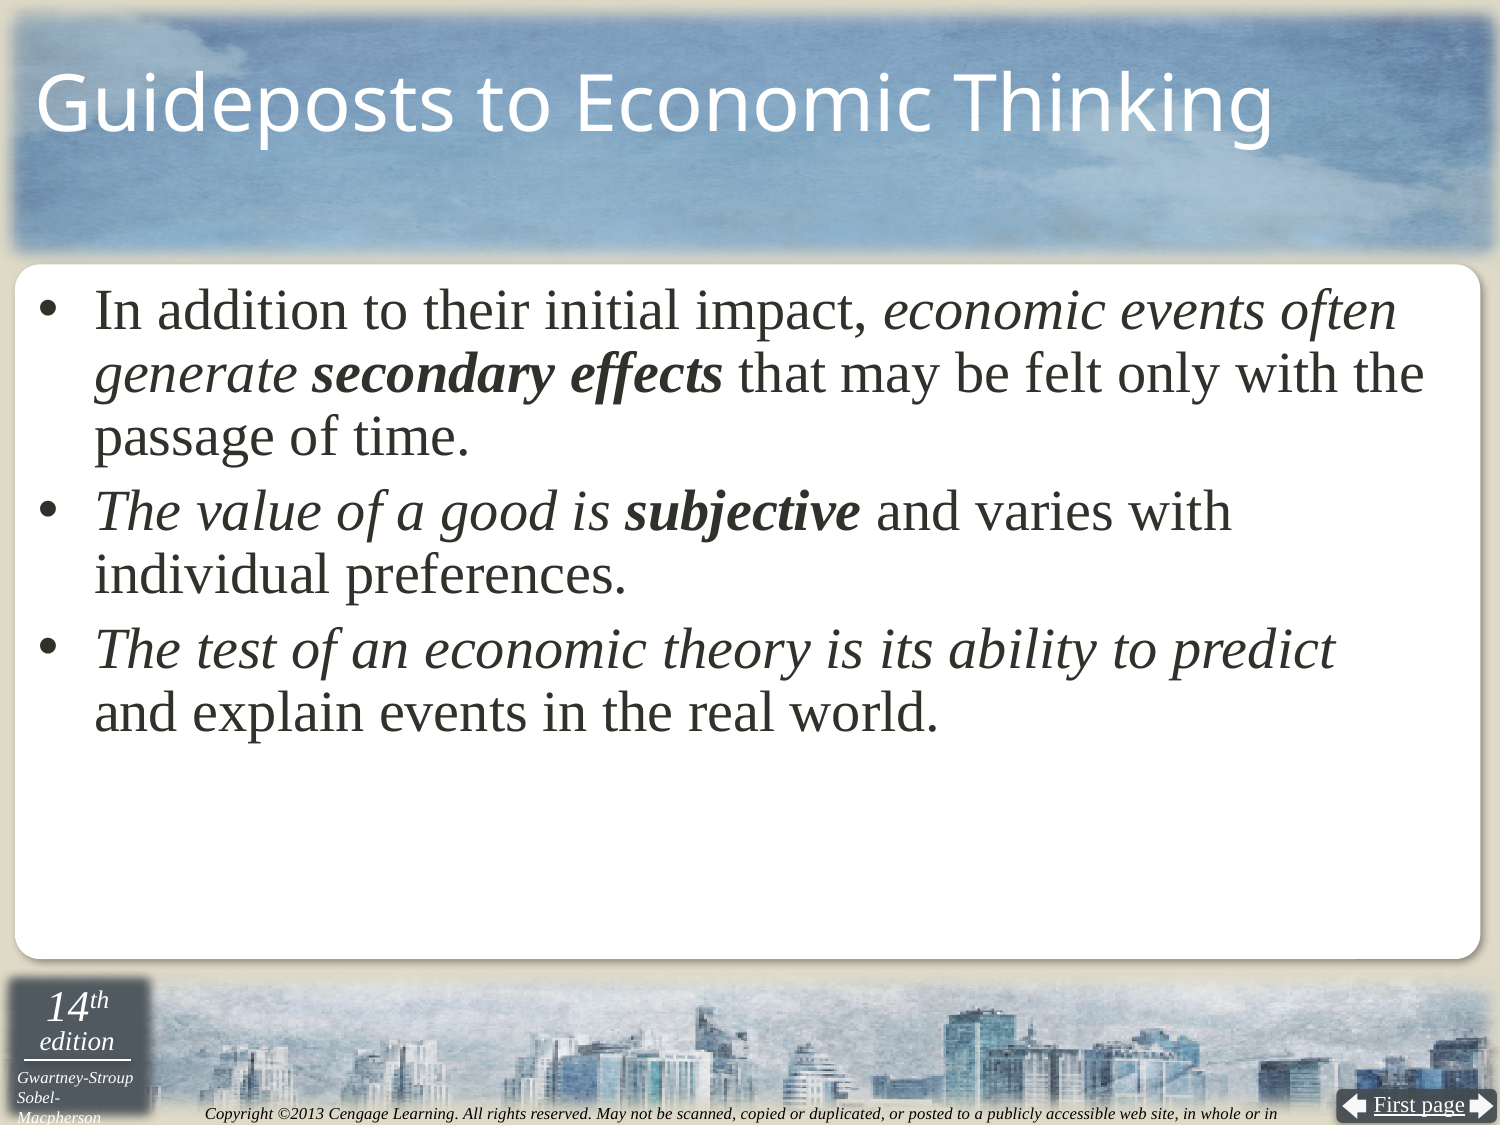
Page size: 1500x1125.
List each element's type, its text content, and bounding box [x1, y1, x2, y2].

list In addition to their initial impact, economic events often generate secondary effects that may be felt only with the passage of time. The value of a good is subjective and varies with individual preferences. The test of an economic theory is its ability to predict and explain events in the real world. [23, 272, 1481, 972]
text_box [14, 263, 1475, 954]
title Guideposts to Economic Thinking [19, 44, 1481, 153]
picture [153, 994, 1479, 1091]
